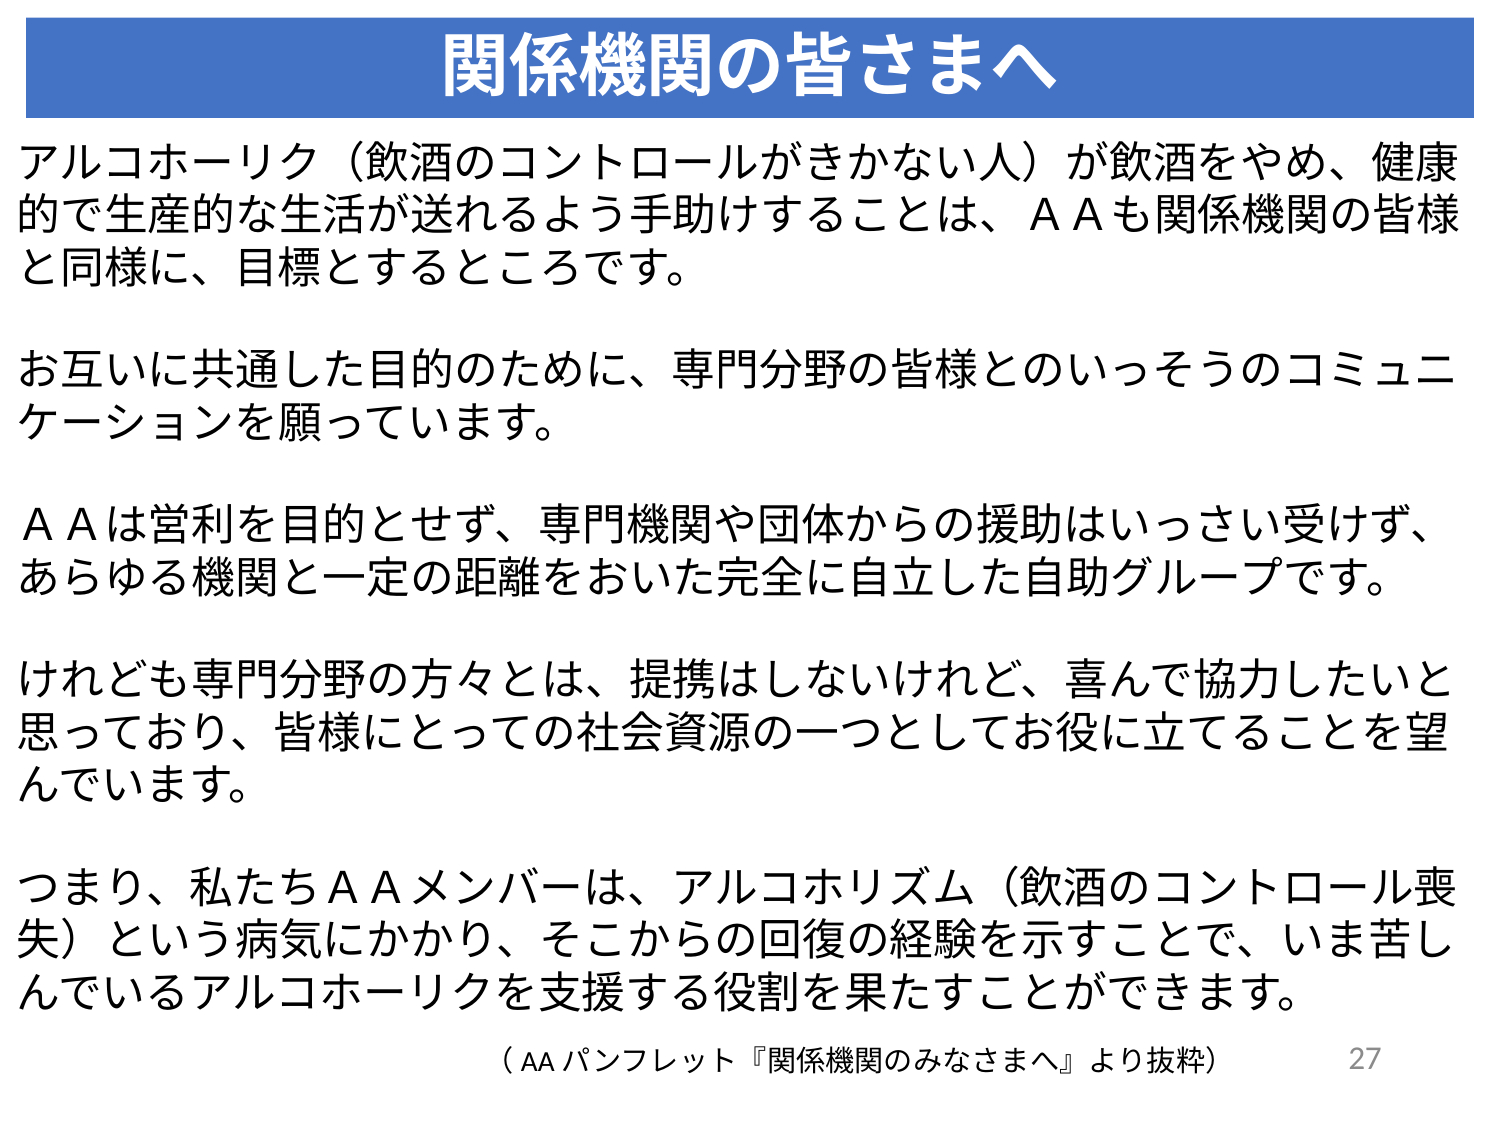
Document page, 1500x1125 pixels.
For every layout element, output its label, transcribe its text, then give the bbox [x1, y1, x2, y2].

title 関係機関の皆さまへ [26, 17, 1474, 118]
slide_number 27 [1059, 1026, 1397, 1087]
list アルコホーリク（飲酒のコントロールがきかない人）が飲酒をやめ、健康的で生産的な生活が送れるよう手助けすることは、ＡＡも関係機関の皆様と同様に、目標とするところです。 お互いに共通した目的のために、専門分野の皆様とのいっそうのコミュニケーションを願っています。 ＡＡは営利を目的とせず、専門機関や団体からの援助はいっさい受けず、あらゆる機関と一定の距離をおいた完全に自立した自助グループです。 けれども専門分野の方々とは、提携はしないけれど、喜んで協力したいと思っており、皆様にとっての社会資源の一つとしてお役に立てることを望んでいます。 つまり、私たちＡＡメンバーは、アルコホリズム（飲酒のコントロール喪失）という病気にかかり、そこからの回復の経験を示すことで、いま苦しんでいるアルコホーリクを支援する役割を果たすことができます。 （AAパンフレット『関係機関のみなさまへ』より抜粋） [1, 126, 1500, 1089]
